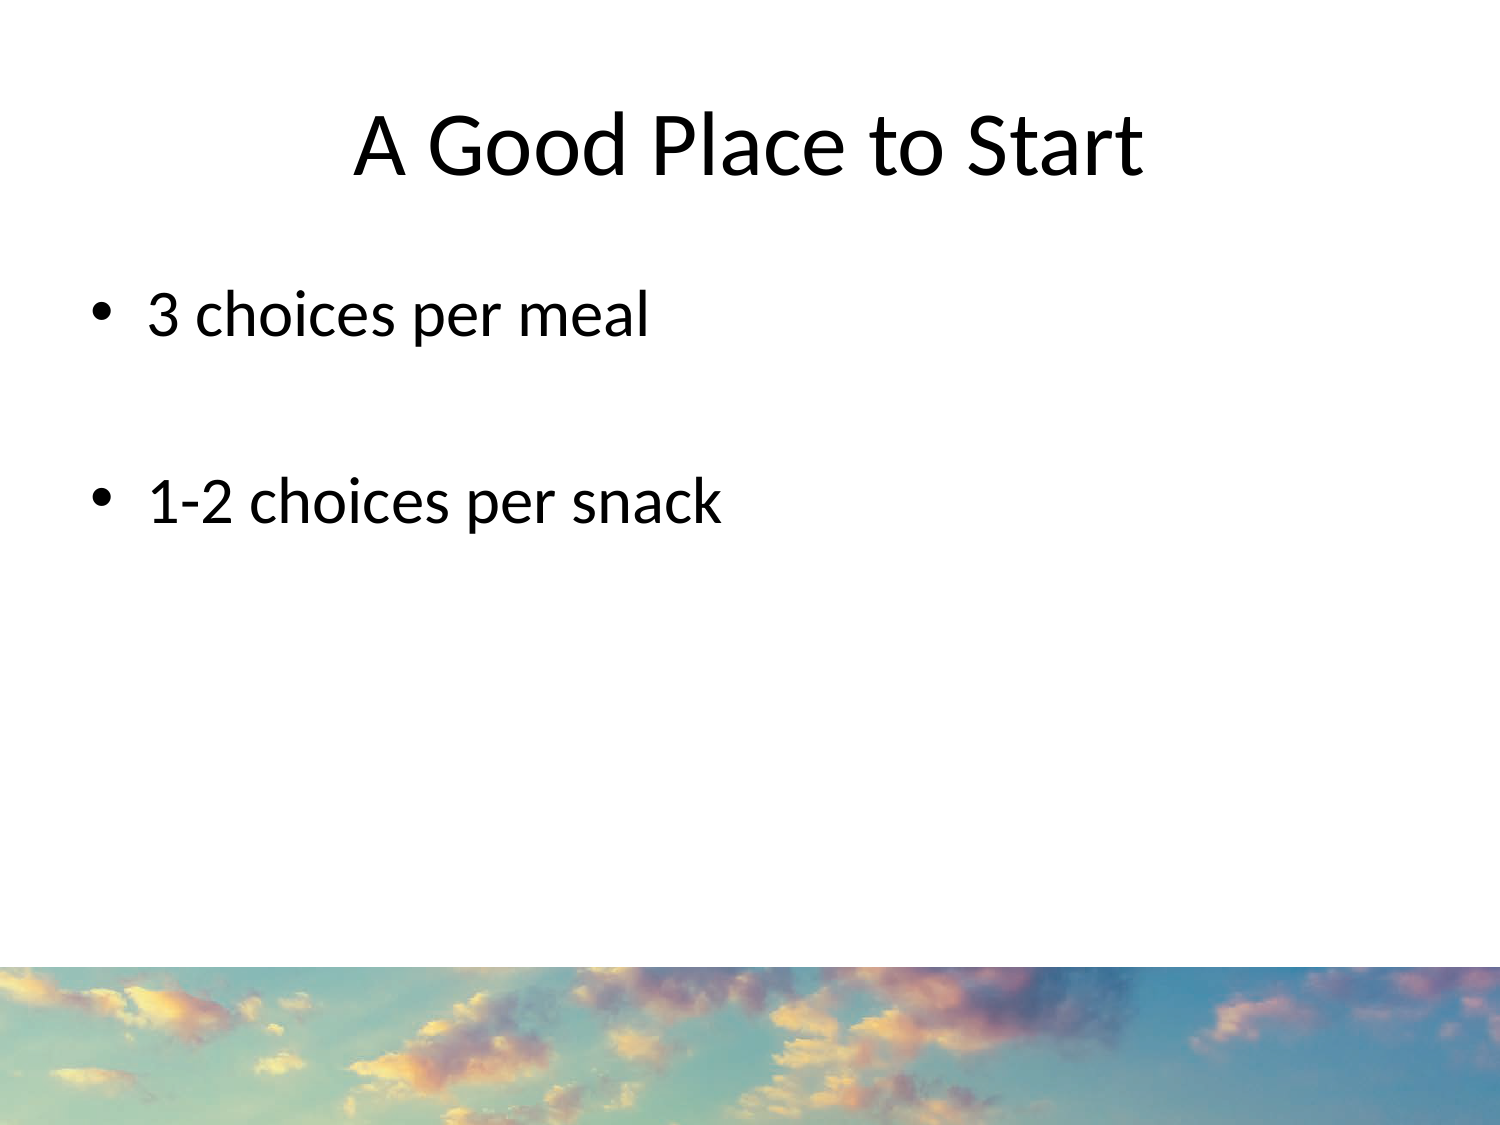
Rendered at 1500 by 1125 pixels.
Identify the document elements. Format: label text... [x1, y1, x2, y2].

picture [0, 966, 1500, 1125]
title A Good Place to Start [75, 45, 1425, 233]
list 3 choices per meal 1-2 choices per snack [75, 262, 1425, 965]
